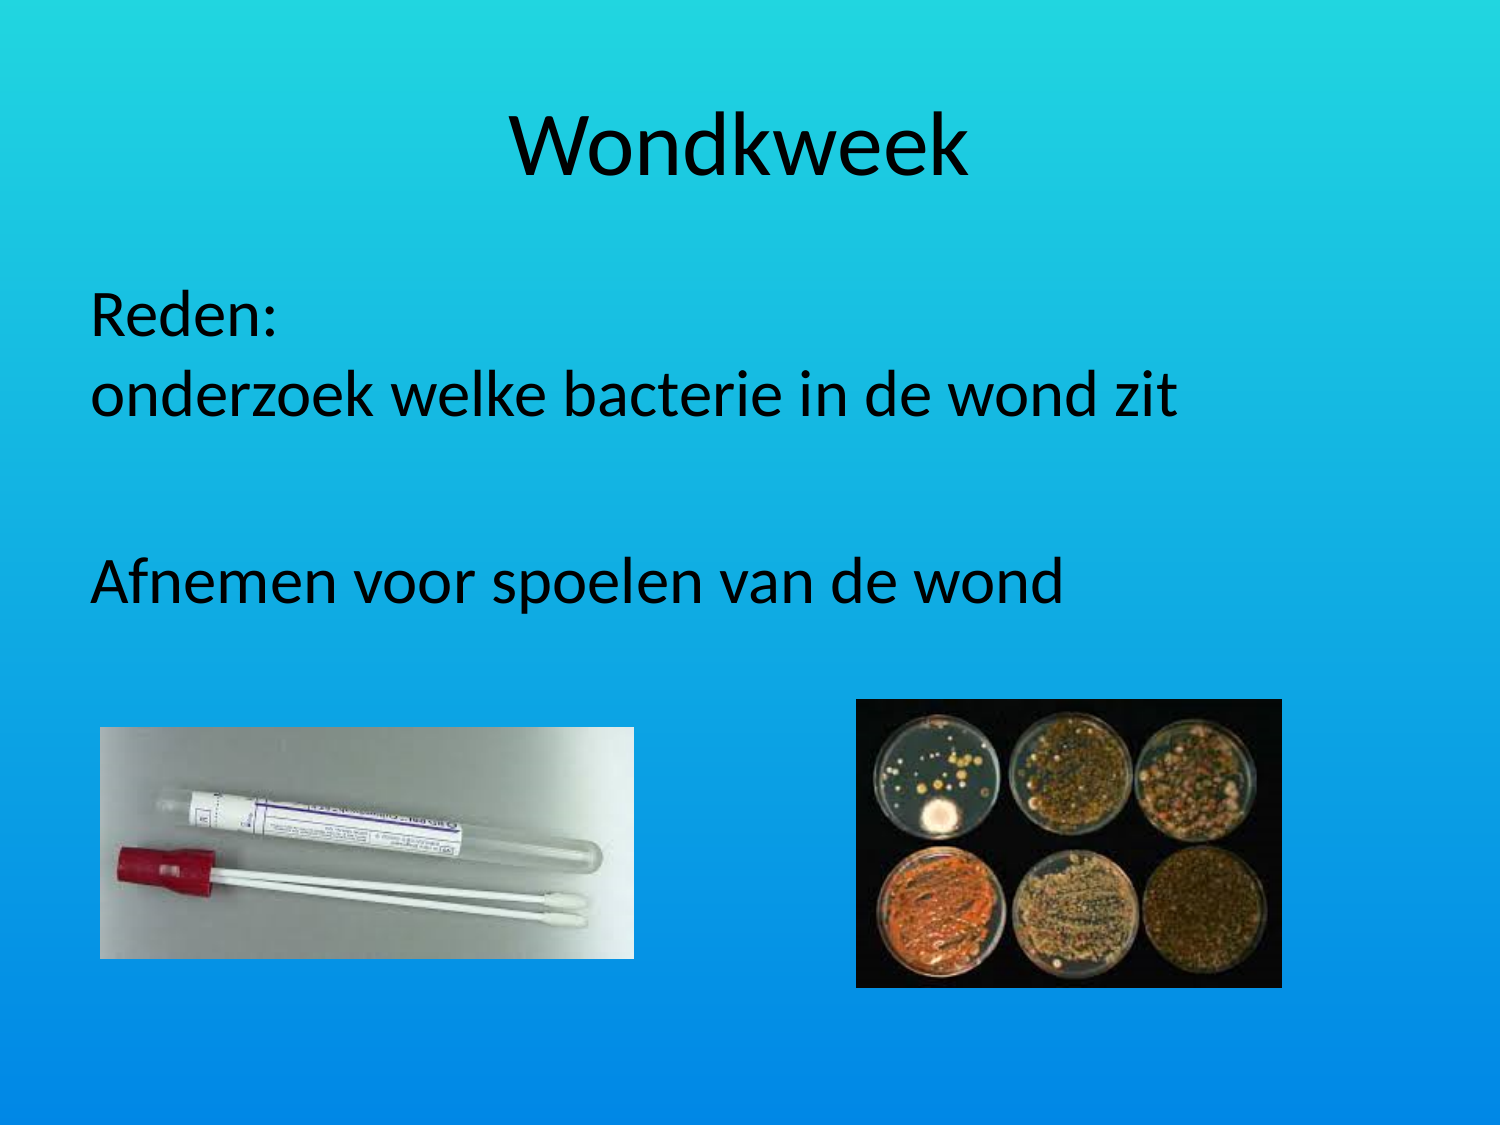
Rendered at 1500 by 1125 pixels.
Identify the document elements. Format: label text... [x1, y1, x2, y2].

list Reden: onderzoek welke bacterie in de wond zit Afnemen voor spoelen van de wond [75, 262, 1425, 1005]
picture [856, 700, 1282, 988]
title Wondkweek [75, 45, 1425, 233]
picture [100, 728, 634, 960]
